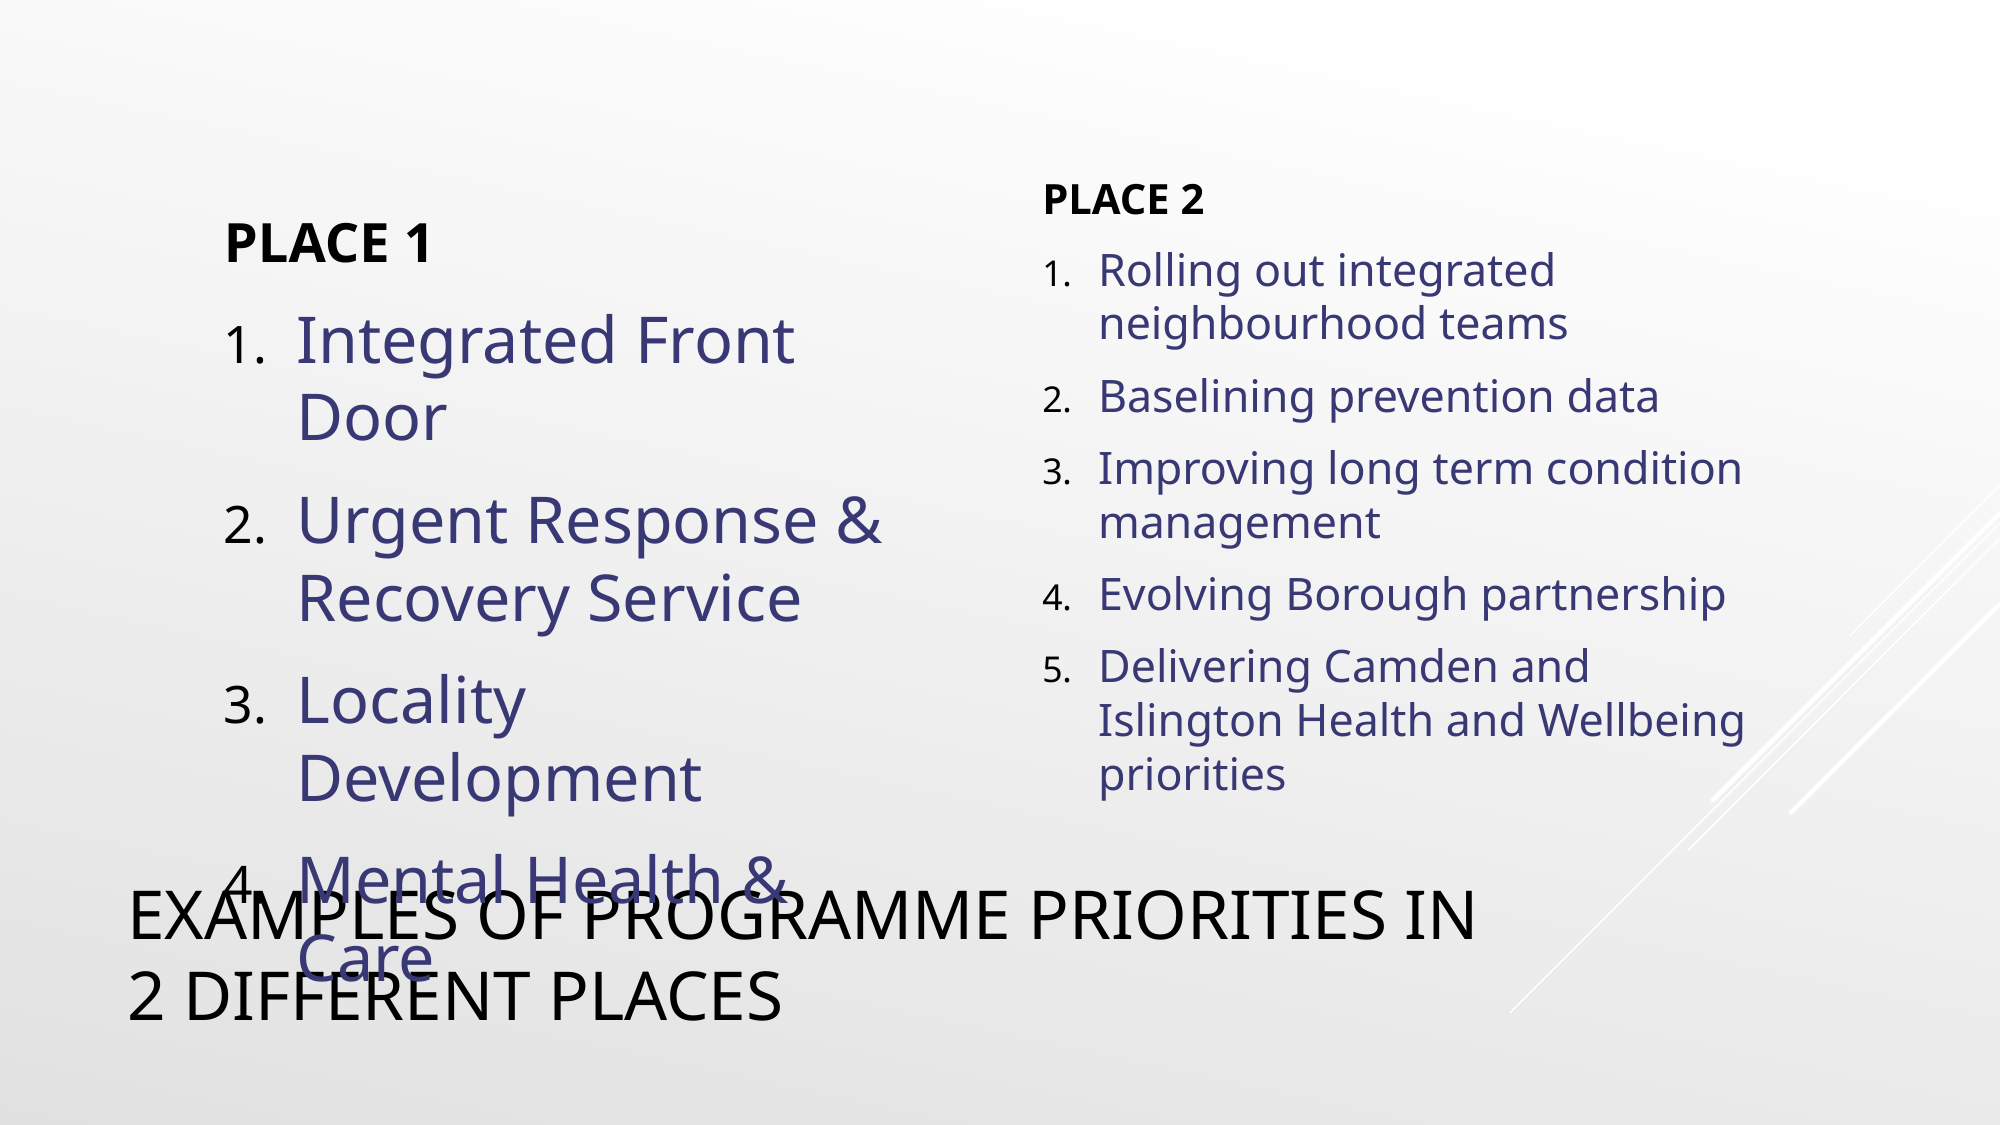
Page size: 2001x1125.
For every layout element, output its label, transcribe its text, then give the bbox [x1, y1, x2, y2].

title Examples of programme priorities in 2 different Places [923, 781, 1513, 1125]
list PLACE 2 Rolling out integrated neighbourhood teams Baselining prevention data Improving long term condition management Evolving Borough partnership Delivering Camden and Islington Health and Wellbeing priorities [952, 112, 1763, 855]
list PLACE 1 Integrated Front Door Urgent Response & Recovery Service Locality Development Mental Health & Care [112, 112, 923, 1125]
